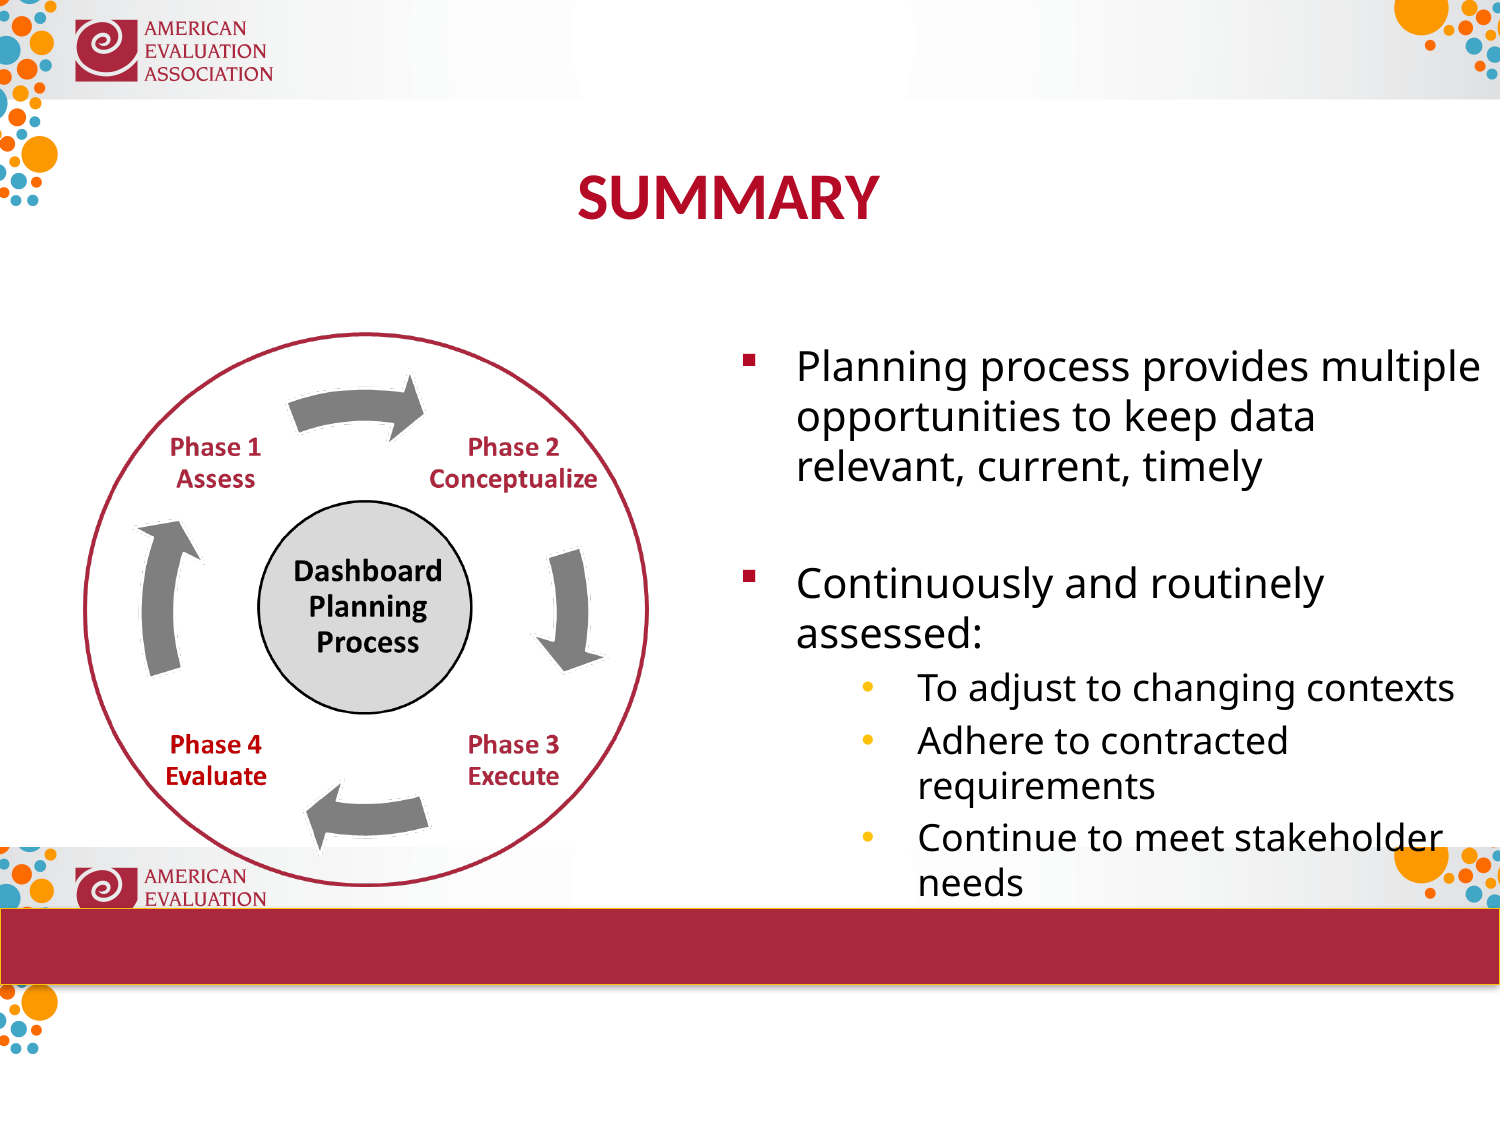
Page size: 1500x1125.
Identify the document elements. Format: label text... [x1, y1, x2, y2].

text_box [0, 908, 1500, 985]
text_box SUMMARY [389, 145, 1069, 241]
list Planning process provides multiple opportunities to keep data relevant, current, timely Continuously and routinely assessed: To adjust to changing contexts Adhere to contracted requirements Continue to meet stakeholder needs [724, 332, 1500, 908]
picture [0, 985, 1500, 1125]
picture [0, 0, 1500, 908]
